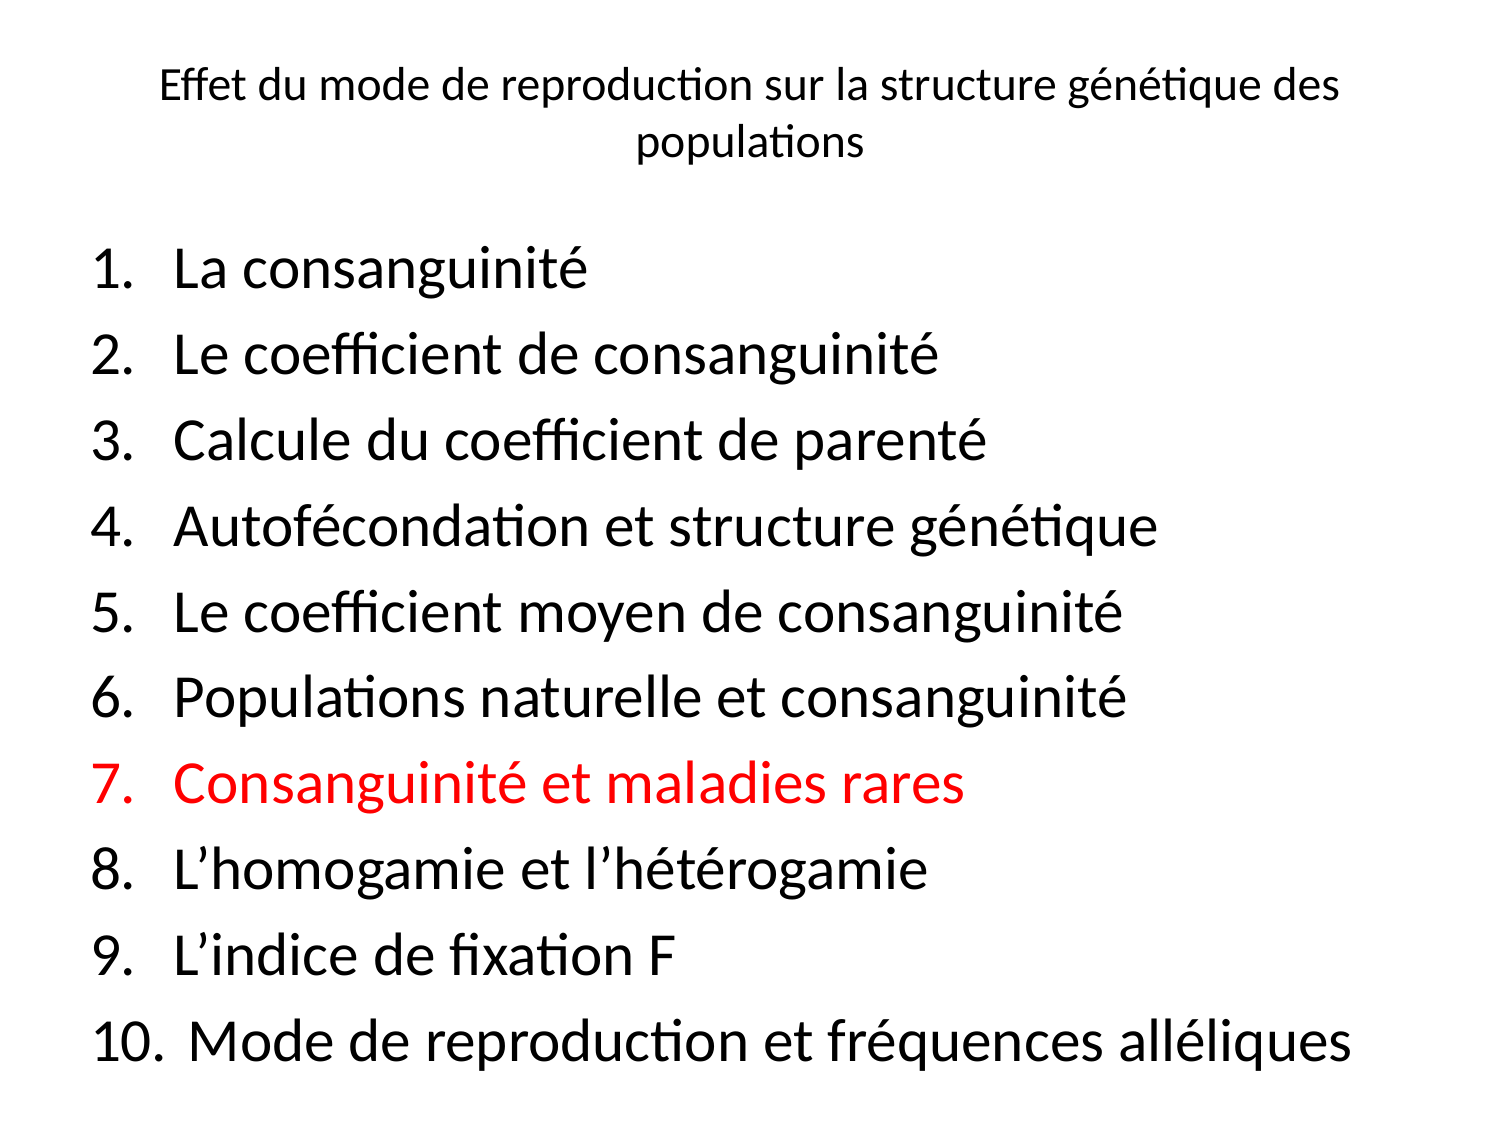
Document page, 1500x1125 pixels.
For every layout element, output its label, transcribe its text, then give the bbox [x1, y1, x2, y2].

list La consanguinité Le coefficient de consanguinité Calcule du coefficient de parenté Autofécondation et structure génétique Le coefficient moyen de consanguinité Populations naturelle et consanguinité Consanguinité et maladies rares L’homogamie et l’hétérogamie L’indice de fixation F Mode de reproduction et fréquences alléliques [75, 219, 1425, 1083]
title Effet du mode de reproduction sur la structure génétique des populations [75, 45, 1425, 219]
